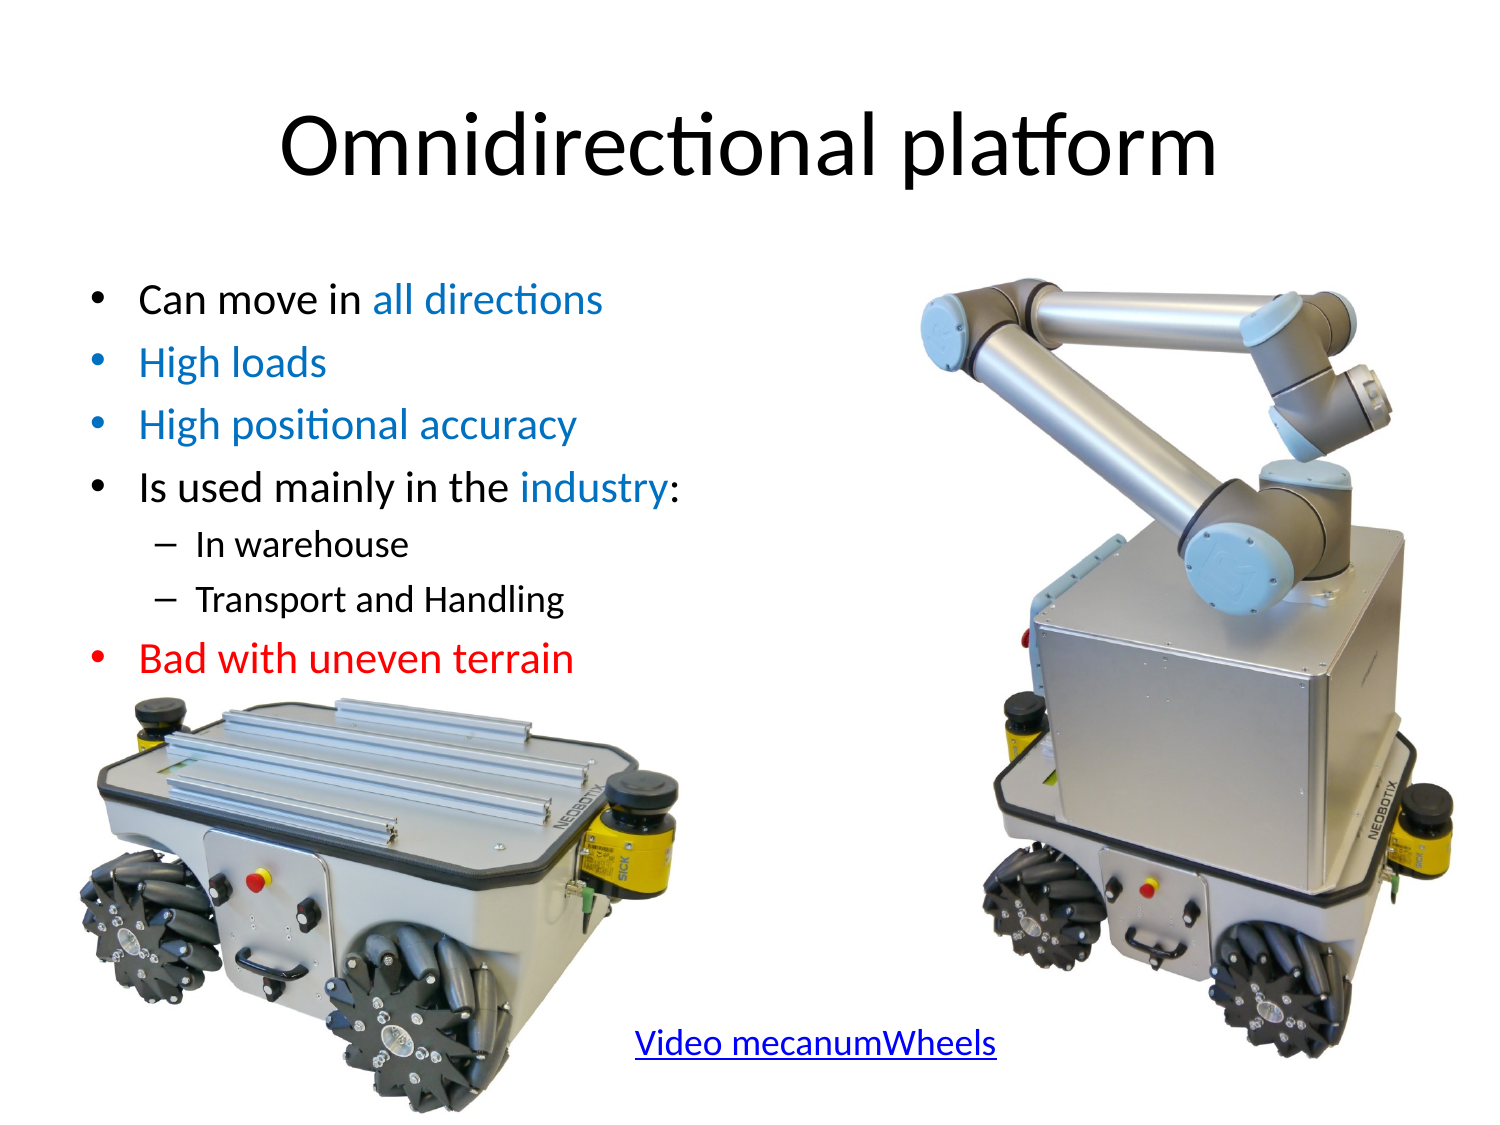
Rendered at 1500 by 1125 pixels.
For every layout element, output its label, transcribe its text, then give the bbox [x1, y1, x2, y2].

picture [76, 692, 683, 1118]
list Can move in all directions High loads High positional accuracy Is used mainly in the industry: In warehouse Transport and Handling Bad with uneven terrain [75, 262, 963, 693]
text_box Video mecanumWheels [687, 1010, 912, 1071]
picture [915, 271, 1458, 1066]
title Omnidirectional platform [75, 45, 1425, 233]
